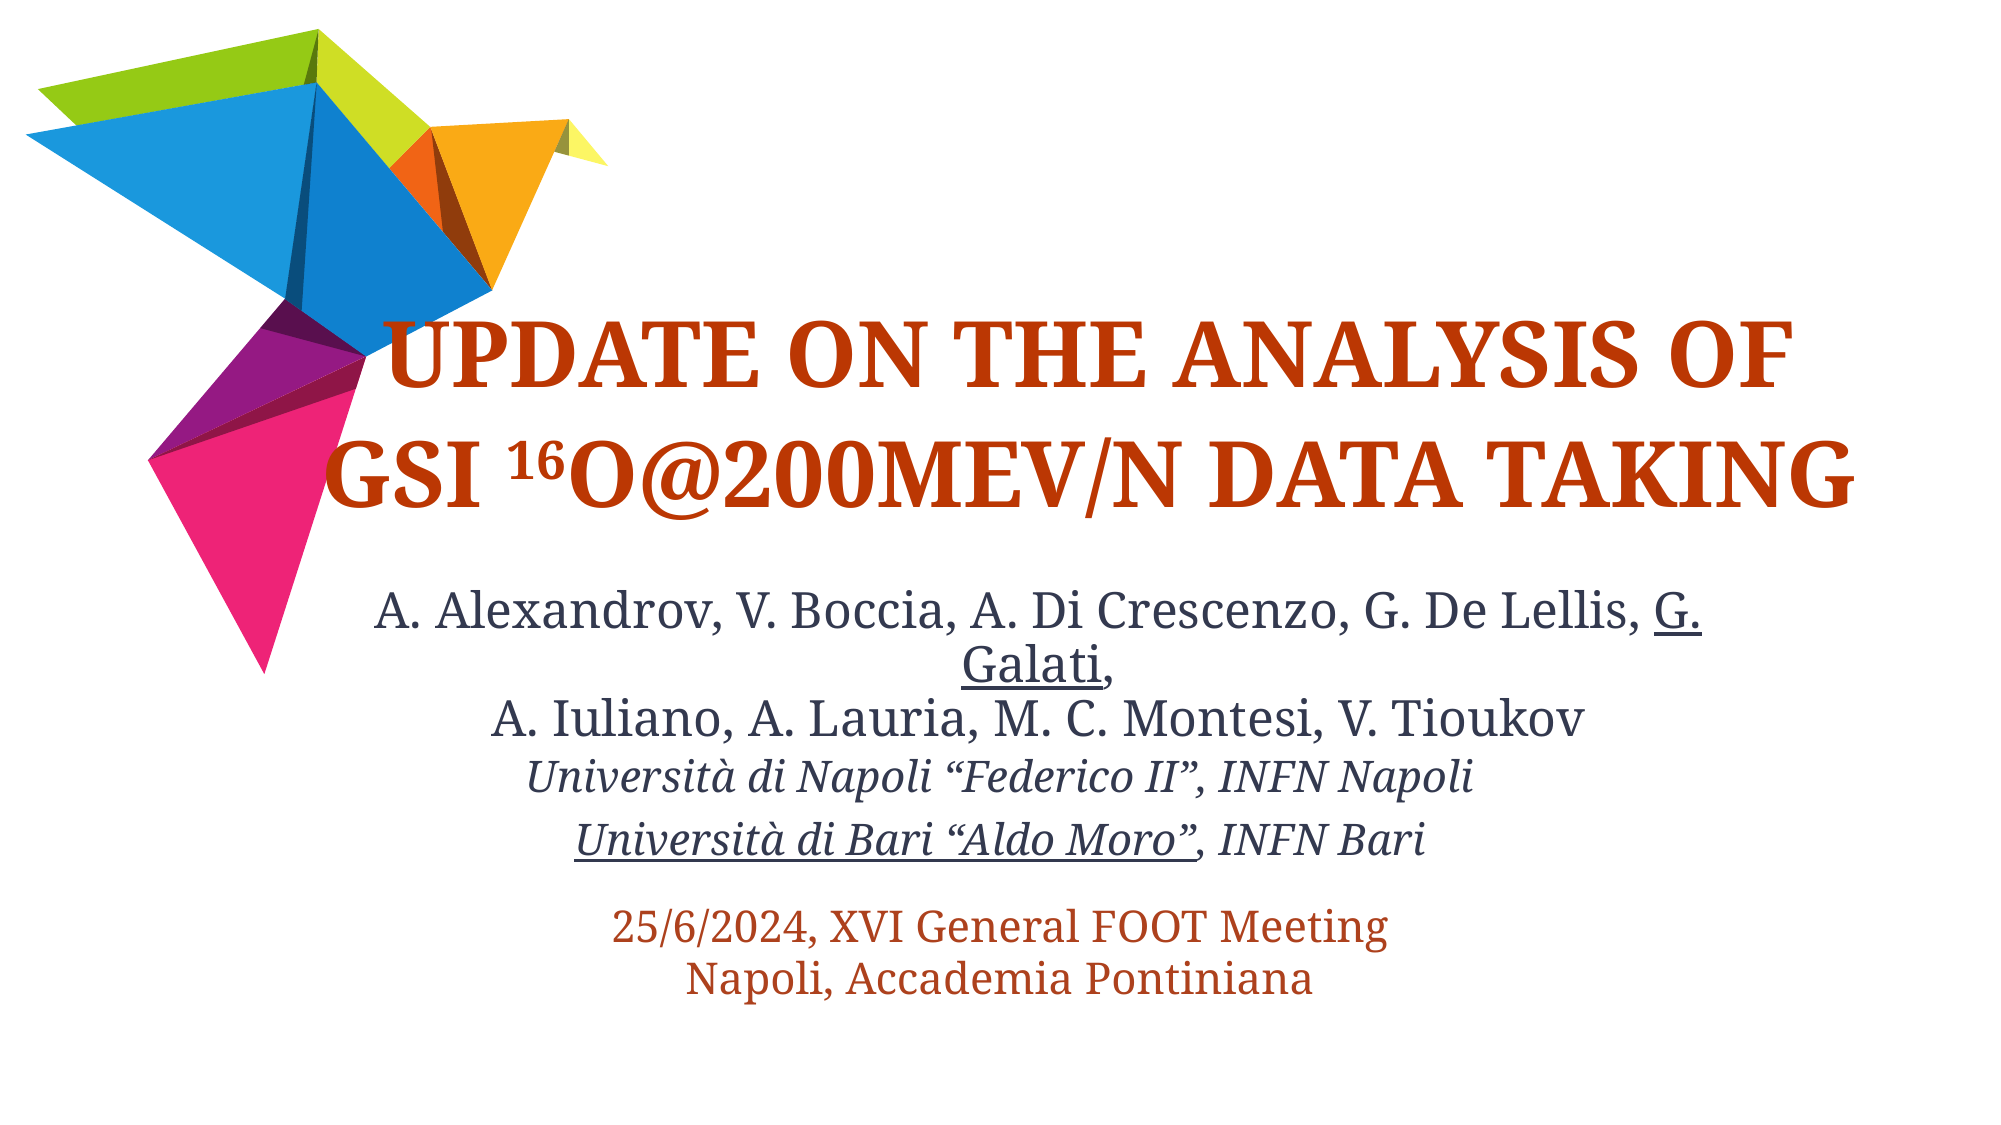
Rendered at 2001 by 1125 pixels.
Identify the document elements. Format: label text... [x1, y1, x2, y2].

title Update on the Analysis of GSI 16O@200MeV/n Data Taking [309, 225, 1871, 586]
list A. Alexandrov, V. Boccia, A. Di Crescenzo, G. De Lellis, G. Galati, A. Iuliano, A. Lauria, M. C. Montesi, V. Tioukov [329, 584, 1748, 748]
text_box Università di Napoli “Federico II”, INFN Napoli Università di Bari “Aldo Moro”, INFN Bari [415, 747, 1585, 873]
text_box 25/6/2024, XVI General FOOT Meeting Napoli, Accademia Pontiniana [485, 891, 1515, 1011]
